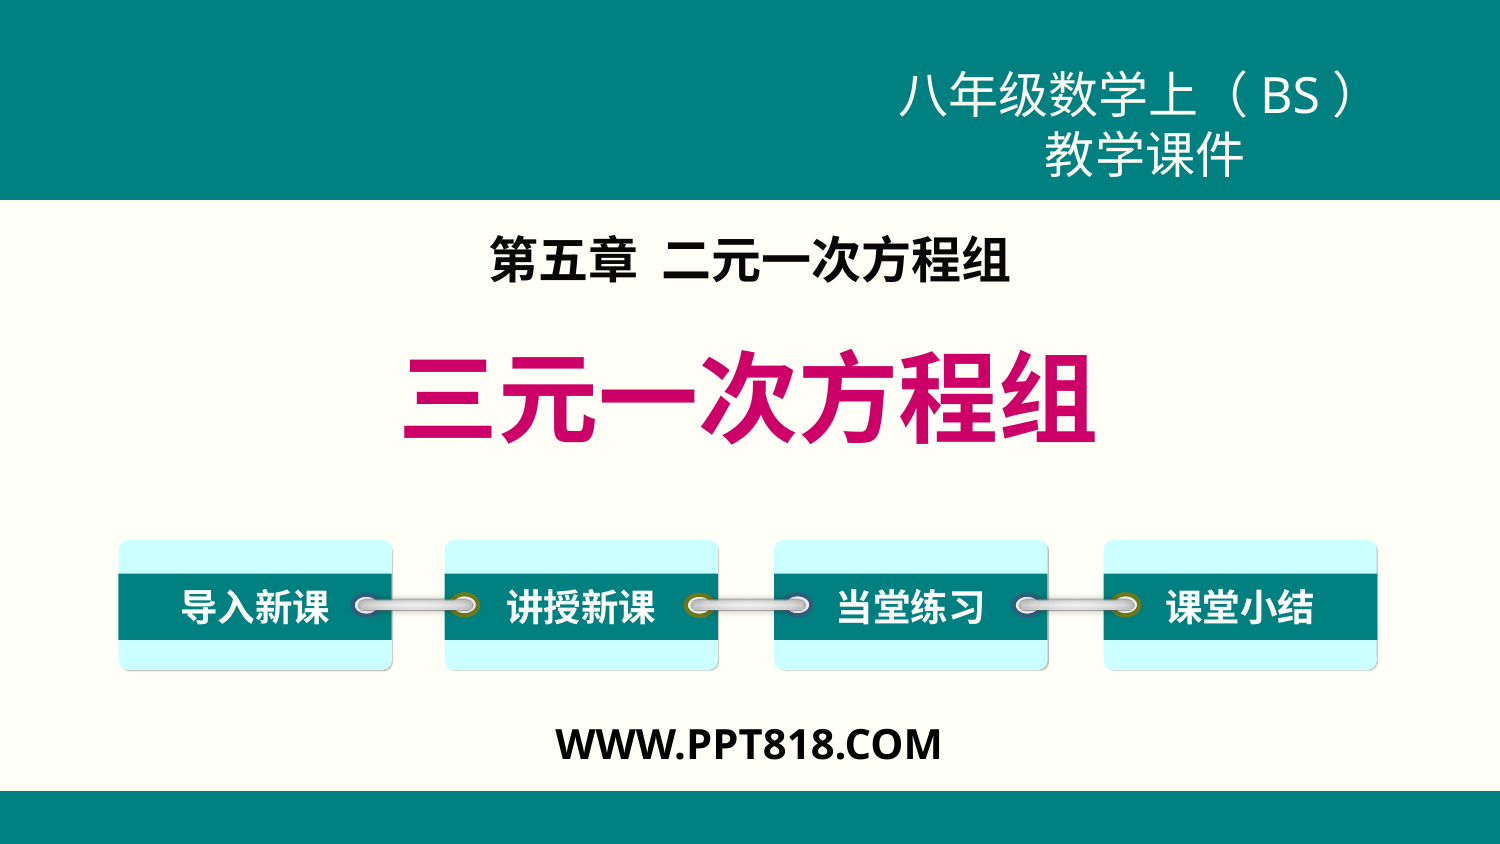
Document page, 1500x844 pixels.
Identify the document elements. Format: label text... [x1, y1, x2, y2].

picture [1002, 588, 1150, 622]
text_box 课堂小结 [1103, 573, 1378, 640]
text_box [444, 540, 718, 573]
text_box WWW.PPT818.COM [0, 705, 1500, 776]
text_box [118, 640, 392, 671]
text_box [674, 588, 822, 622]
text_box 第五章 二元一次方程组 [0, 220, 1500, 296]
text_box 八年级数学上（BS） 教学课件 [883, 55, 1469, 191]
text_box [444, 640, 718, 671]
text_box 导入新课 [118, 573, 392, 640]
text_box [774, 540, 1048, 573]
text_box [0, 791, 1500, 844]
text_box 讲授新课 [444, 573, 718, 640]
text_box [0, 0, 1500, 201]
text_box [118, 540, 392, 573]
text_box 三元一次方程组 [383, 328, 1113, 463]
text_box [1103, 640, 1377, 671]
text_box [341, 588, 489, 622]
text_box 当堂练习 [774, 573, 1048, 640]
text_box [774, 640, 1048, 671]
text_box [1103, 540, 1377, 573]
